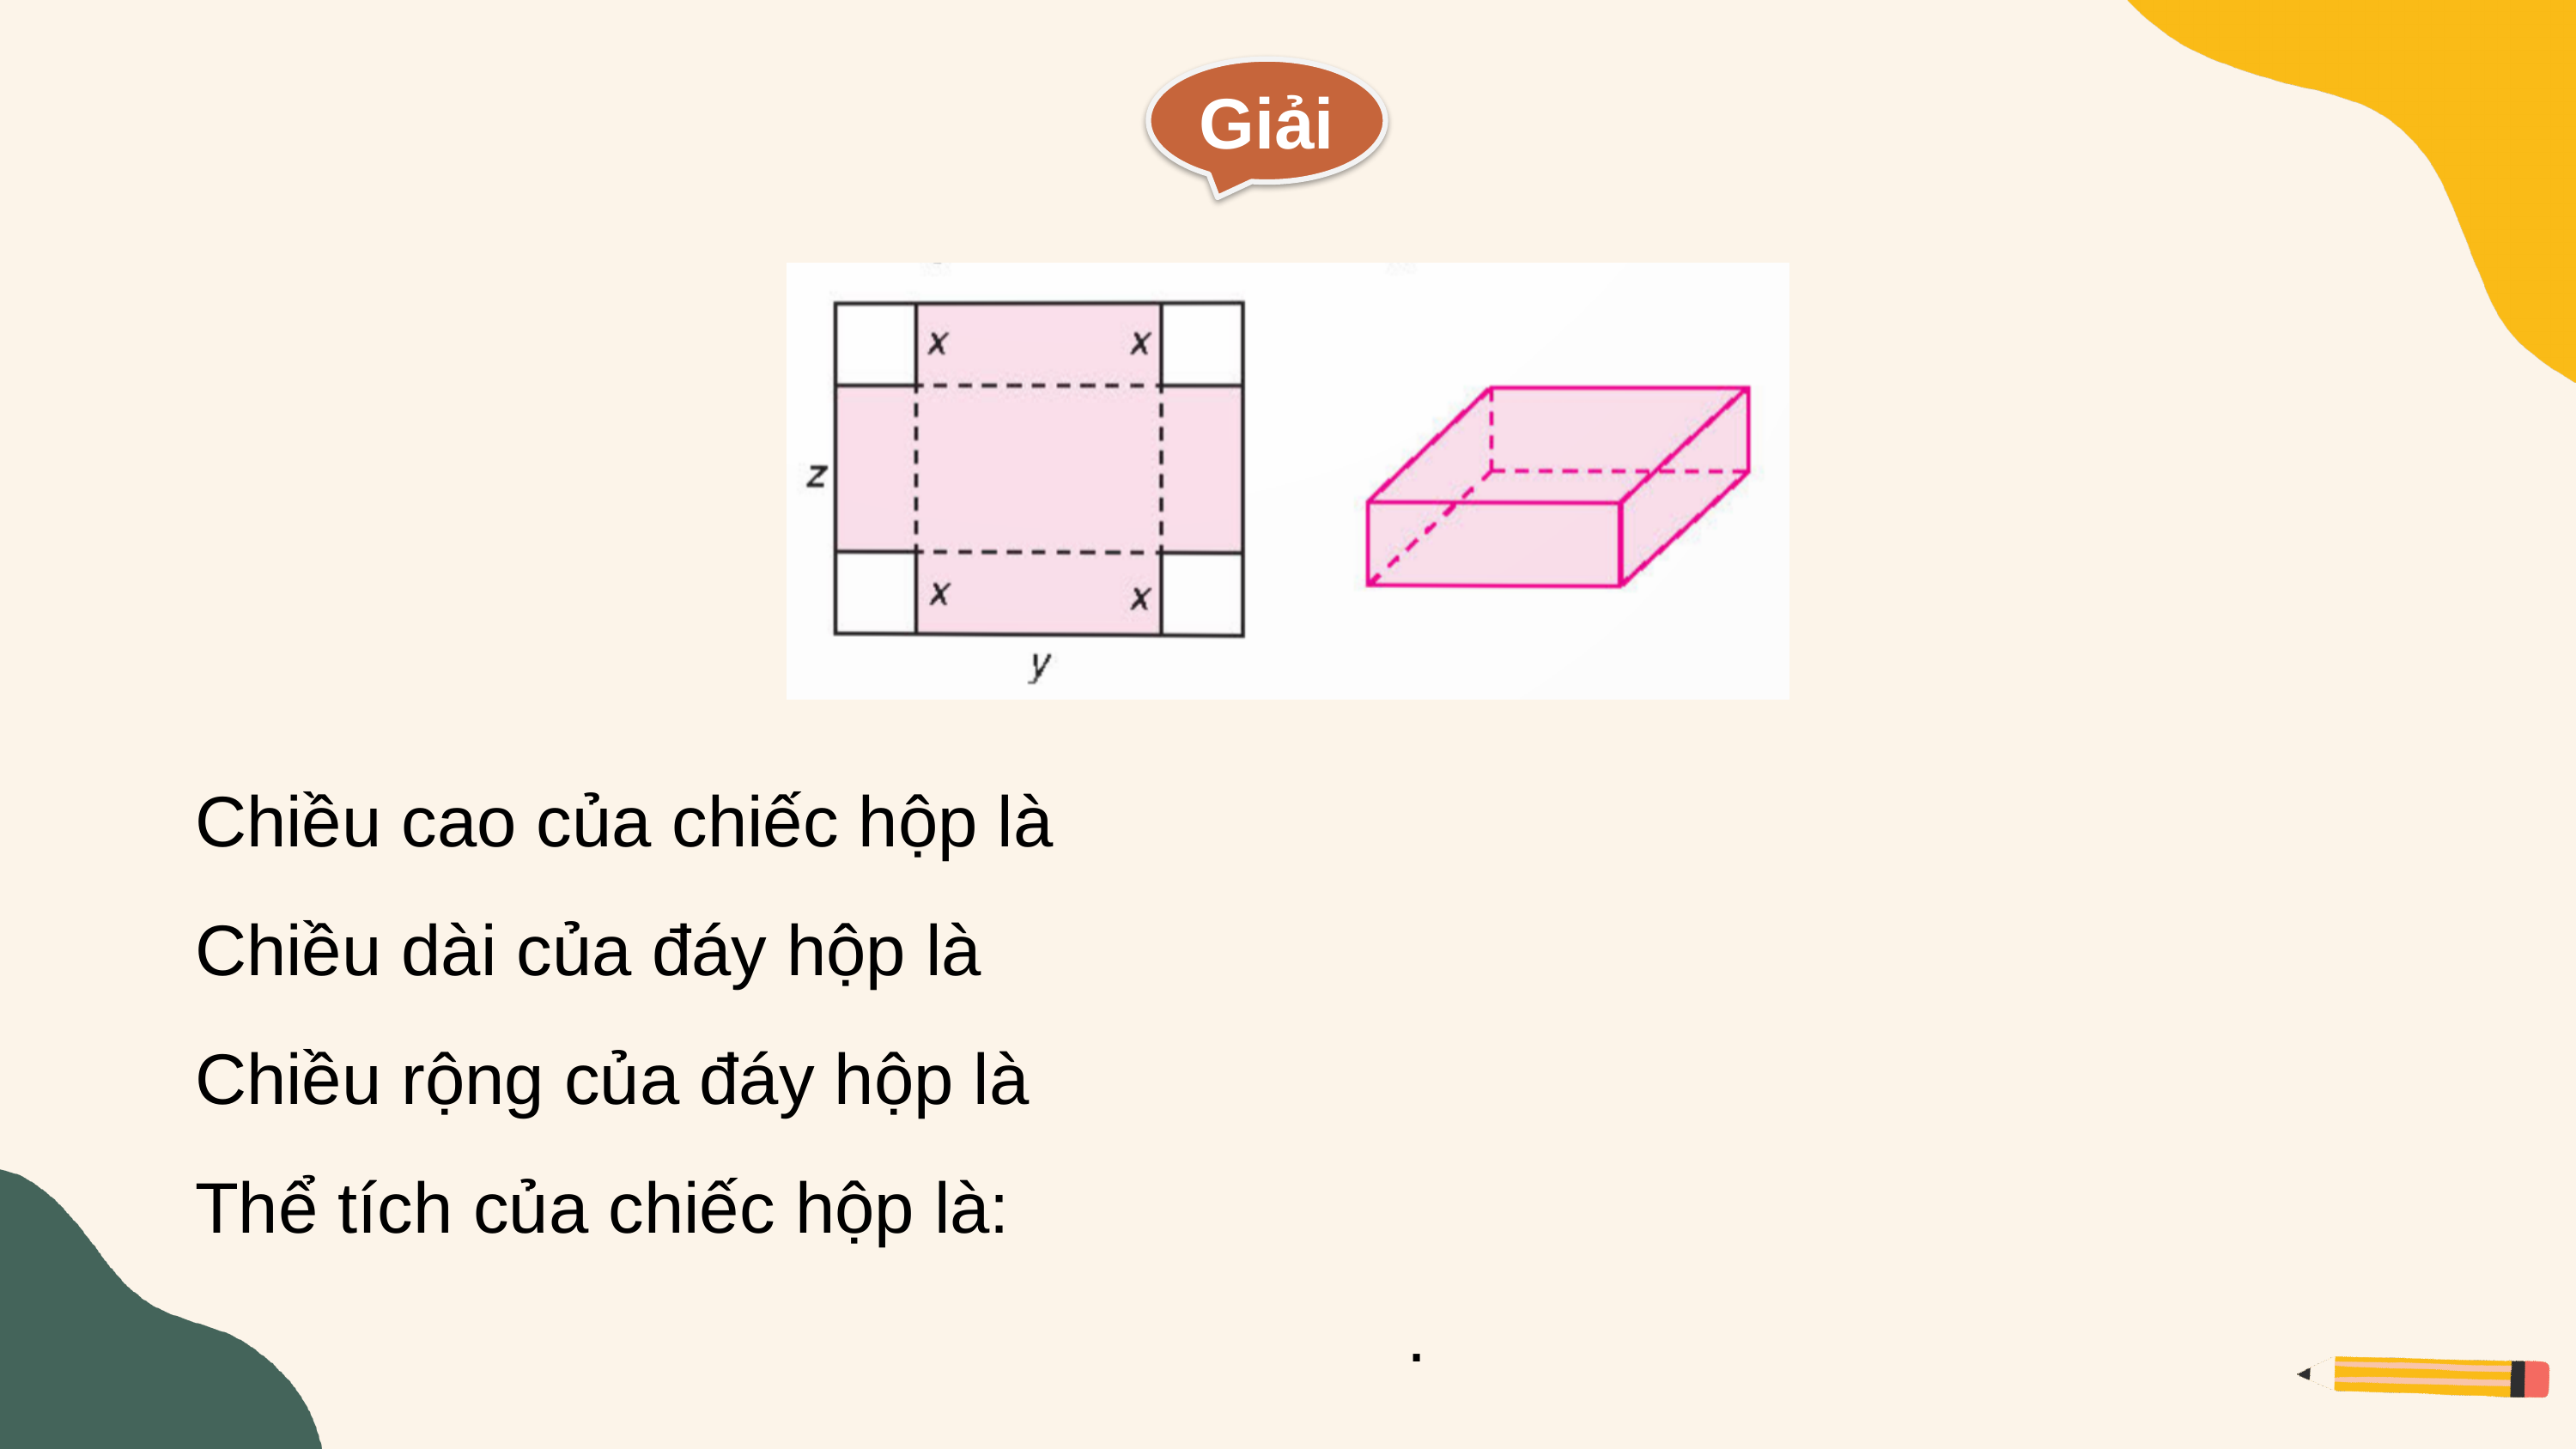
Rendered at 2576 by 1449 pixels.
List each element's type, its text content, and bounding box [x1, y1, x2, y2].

picture [0, 1166, 323, 1449]
picture [786, 262, 1790, 700]
picture [2297, 1244, 2563, 1449]
picture [2128, 0, 2576, 416]
text_box Giải [1148, 58, 1386, 197]
